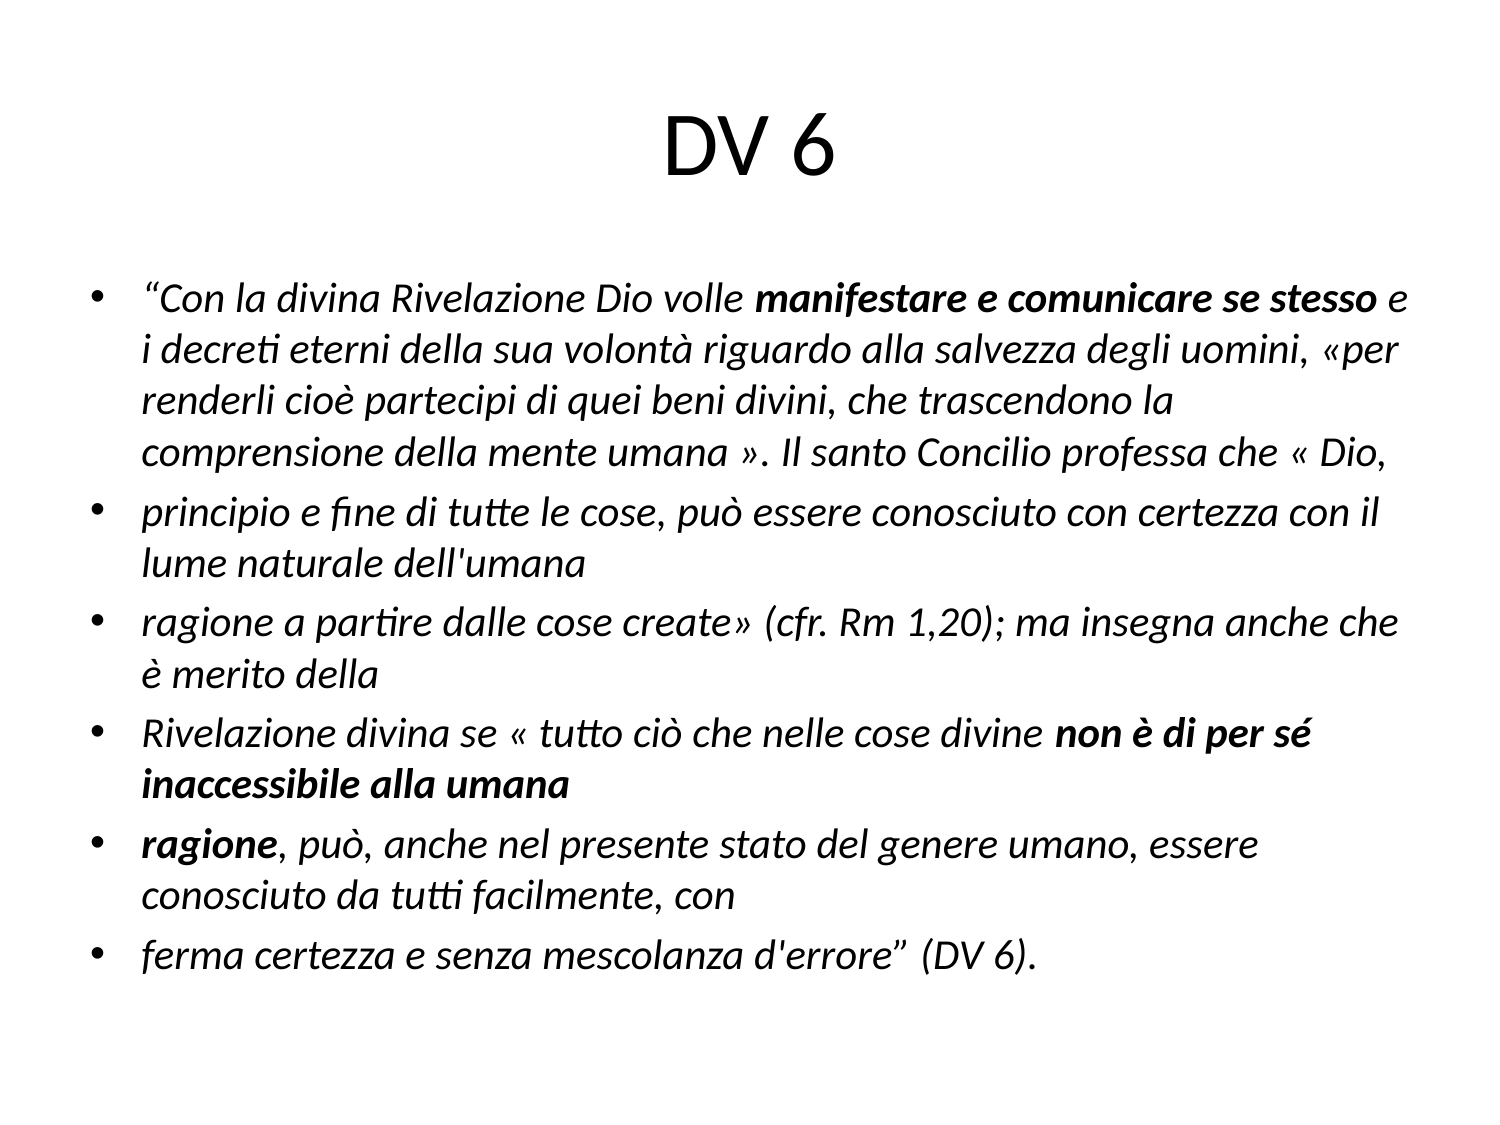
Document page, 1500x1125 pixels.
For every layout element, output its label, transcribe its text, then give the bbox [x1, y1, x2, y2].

title DV 6 [75, 45, 1425, 233]
list “Con la divina Rivelazione Dio volle manifestare e comunicare se stesso e i decreti eterni della sua volontà riguardo alla salvezza degli uomini, «per renderli cioè partecipi di quei beni divini, che trascendono la comprensione della mente umana ». Il santo Concilio professa che « Dio, principio e fine di tutte le cose, può essere conosciuto con certezza con il lume naturale dell'umana ragione a partire dalle cose create» (cfr. Rm 1,20); ma insegna anche che è merito della Rivelazione divina se « tutto ciò che nelle cose divine non è di per sé inaccessibile alla umana ragione, può, anche nel presente stato del genere umano, essere conosciuto da tutti facilmente, con ferma certezza e senza mescolanza d'errore” (DV 6). [75, 262, 1425, 1005]
